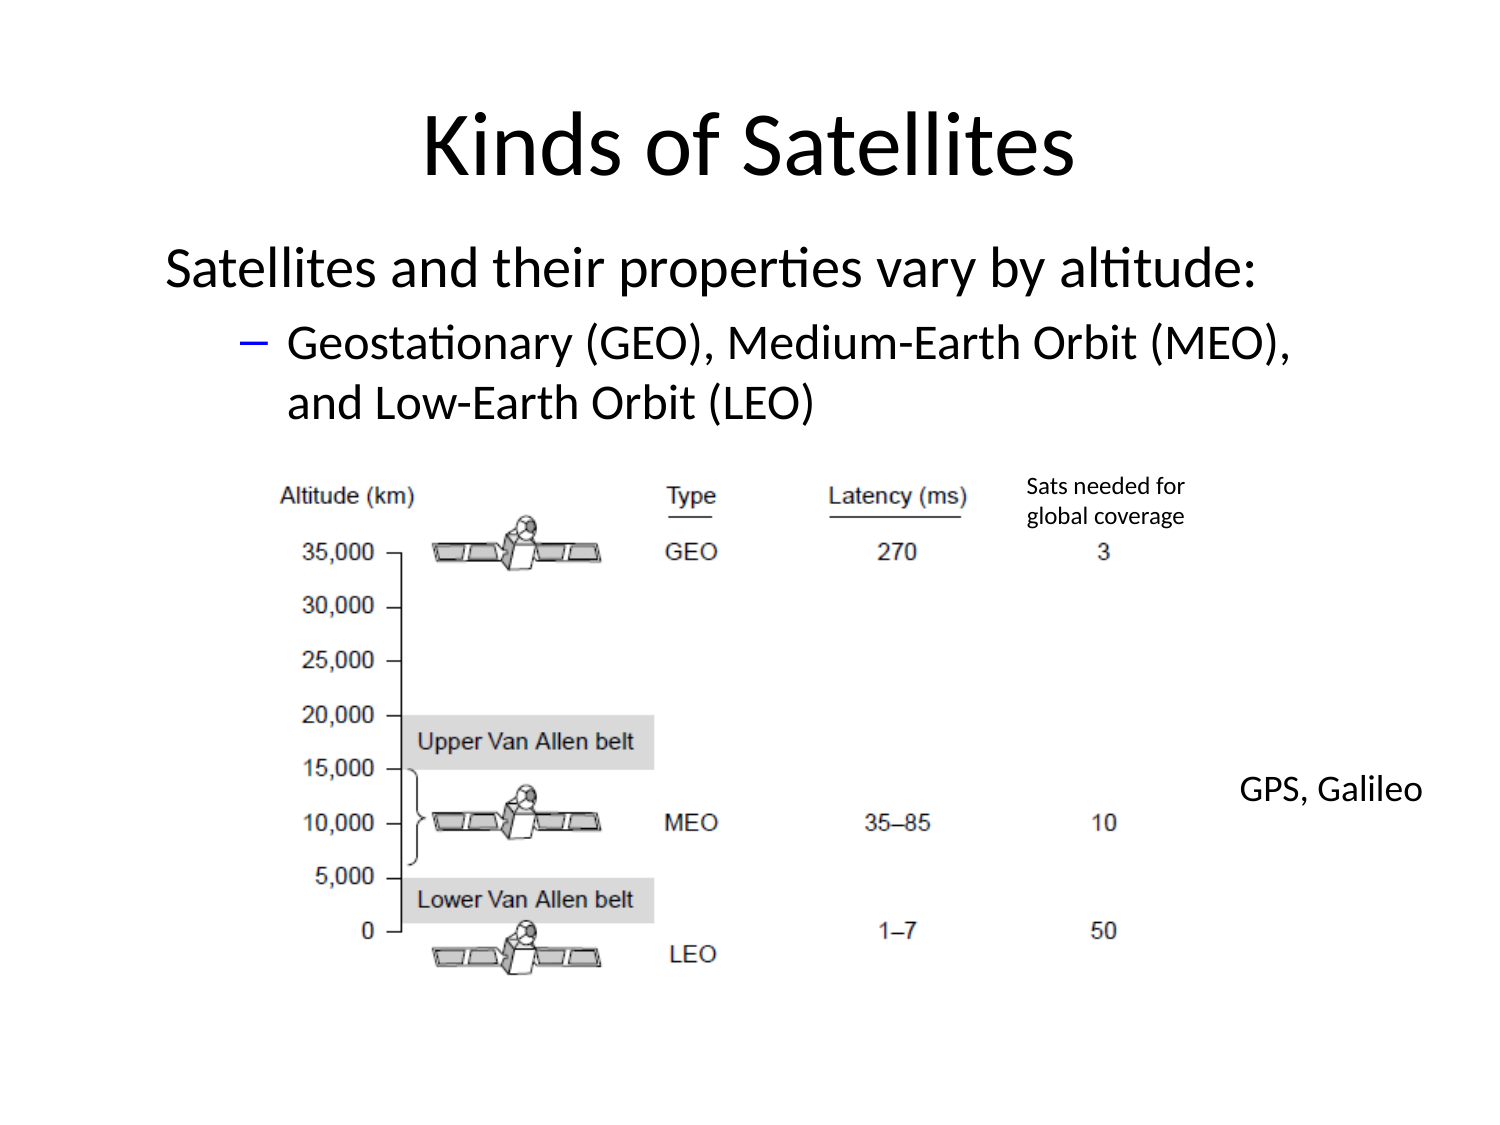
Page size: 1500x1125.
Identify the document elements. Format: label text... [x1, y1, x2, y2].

list Satellites and their properties vary by altitude: Geostationary (GEO), Medium-Earth Orbit (MEO), and Low-Earth Orbit (LEO) [150, 222, 1428, 977]
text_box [249, 457, 1226, 994]
text_box GPS, Galileo [1229, 756, 1467, 817]
title Kinds of Satellites [75, 45, 1425, 233]
